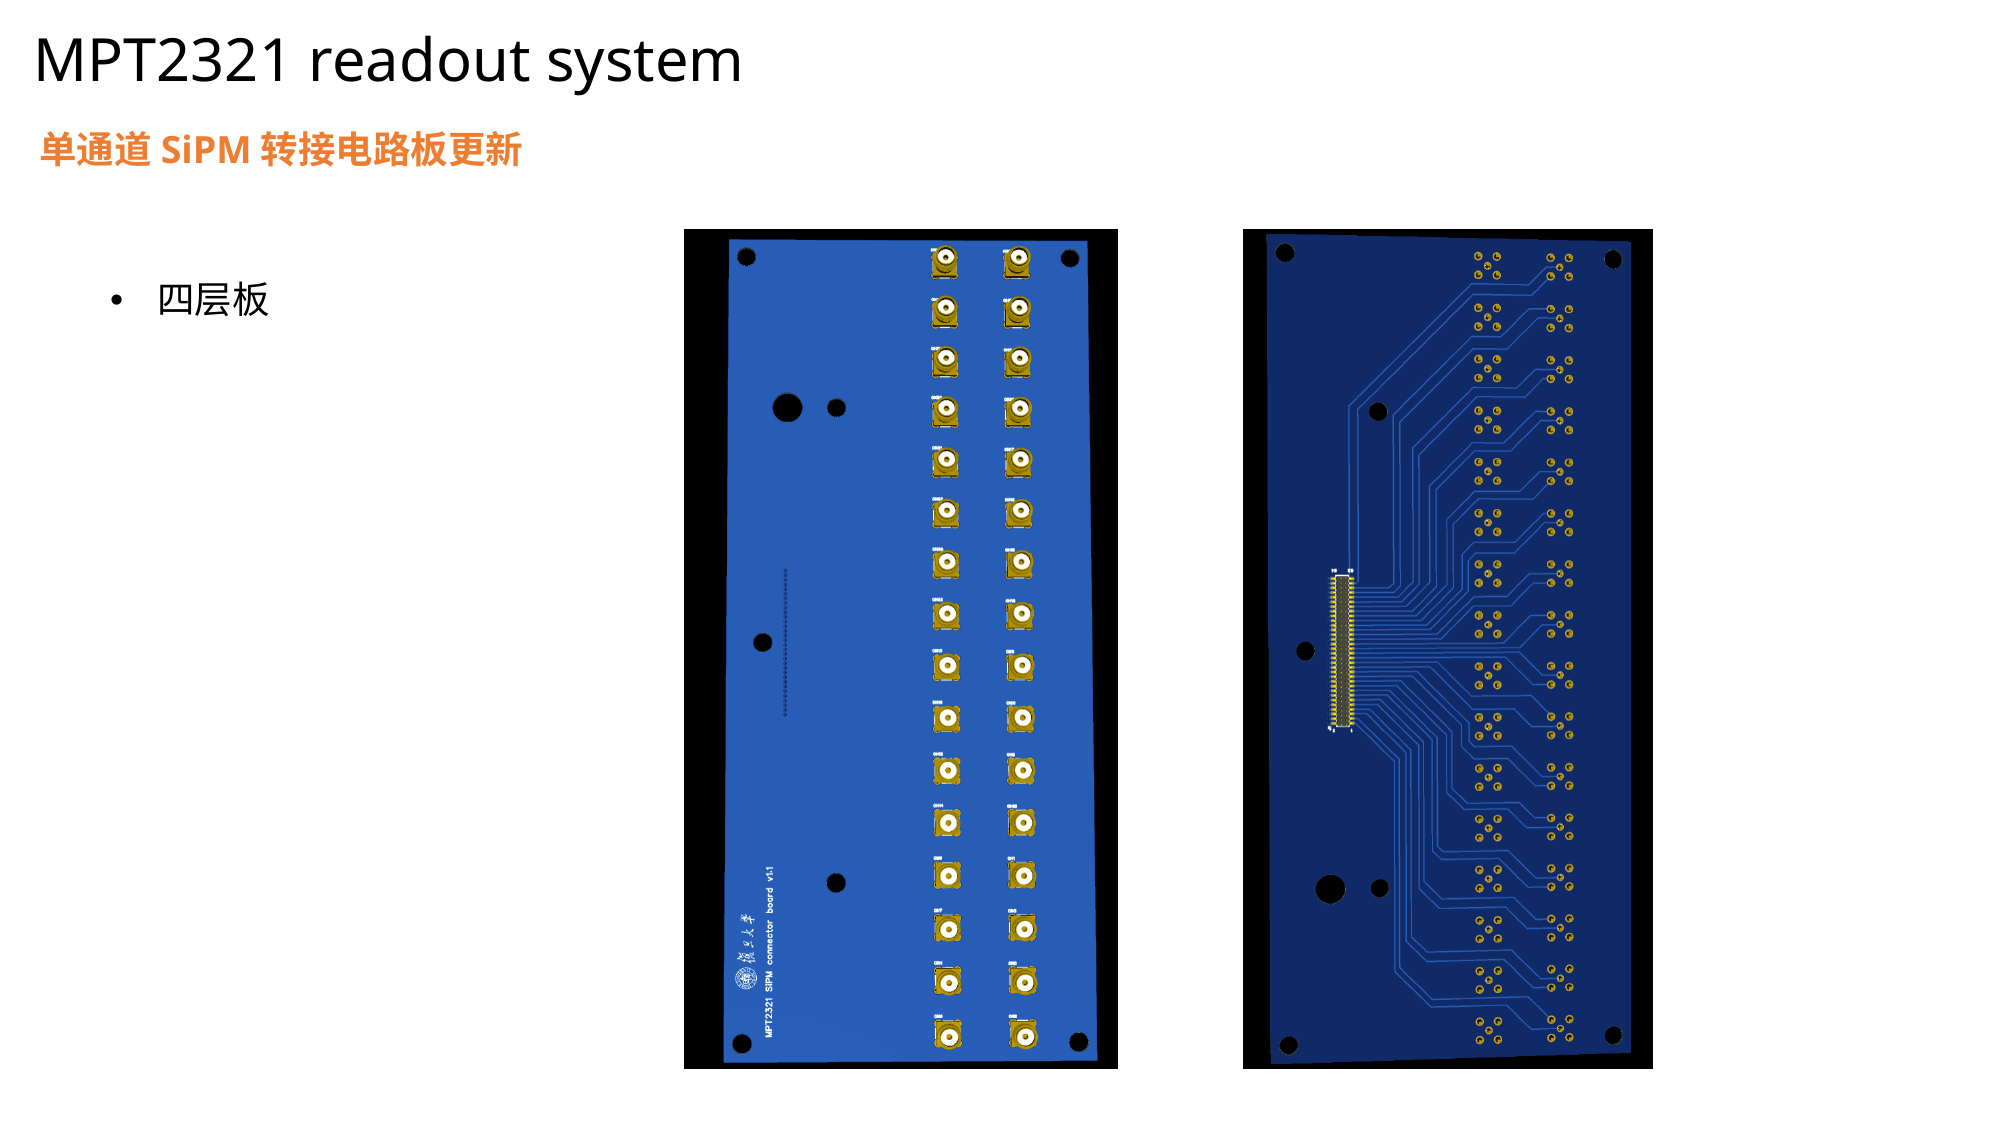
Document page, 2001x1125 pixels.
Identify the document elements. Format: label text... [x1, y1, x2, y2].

picture [1243, 229, 1653, 1069]
picture [684, 229, 1118, 1069]
text_box 四层板 [95, 269, 285, 329]
text_box 单通道SiPM转接电路板更新 [24, 118, 539, 179]
title MPT2321 readout system [18, 21, 1265, 102]
